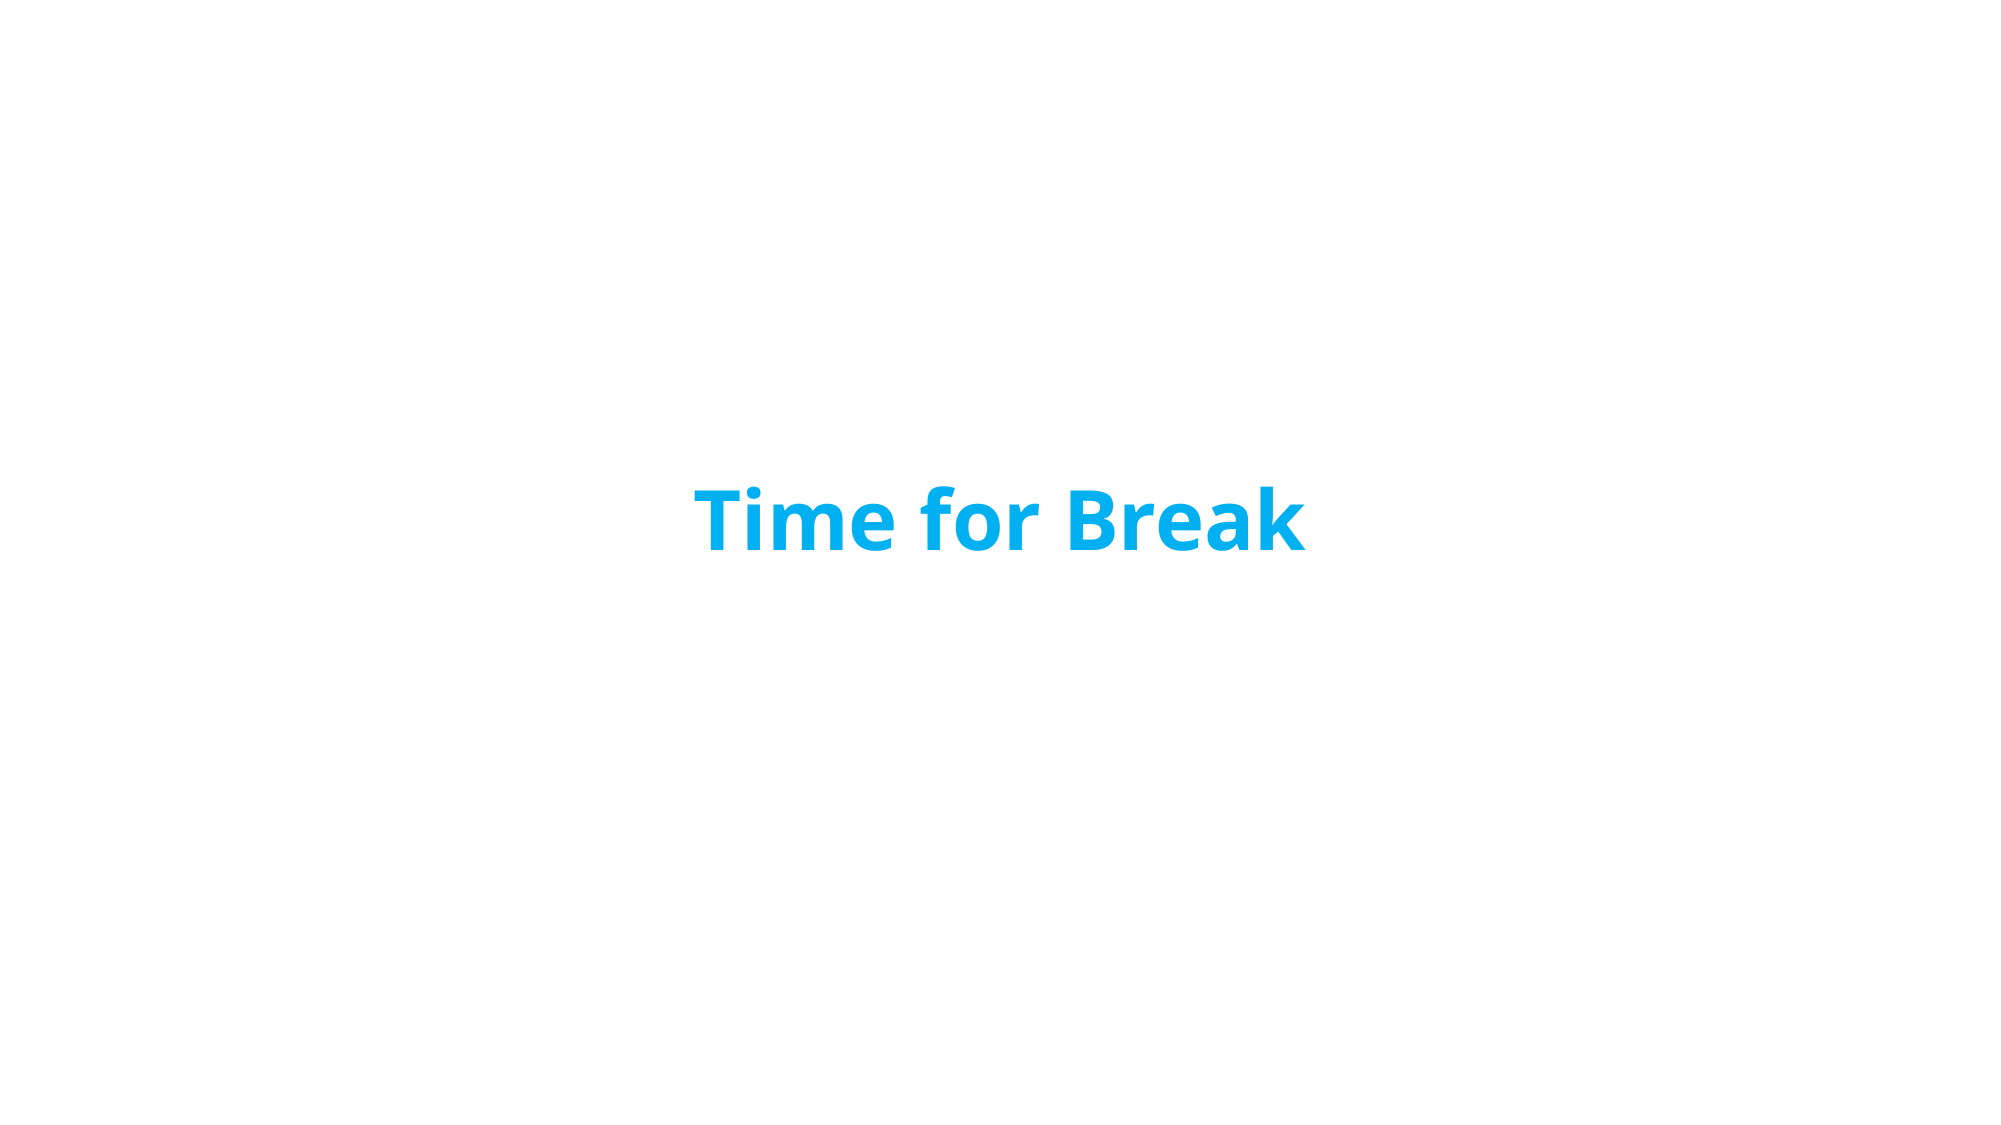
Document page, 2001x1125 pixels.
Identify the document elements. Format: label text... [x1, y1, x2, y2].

title Time for Break [249, 184, 1750, 576]
